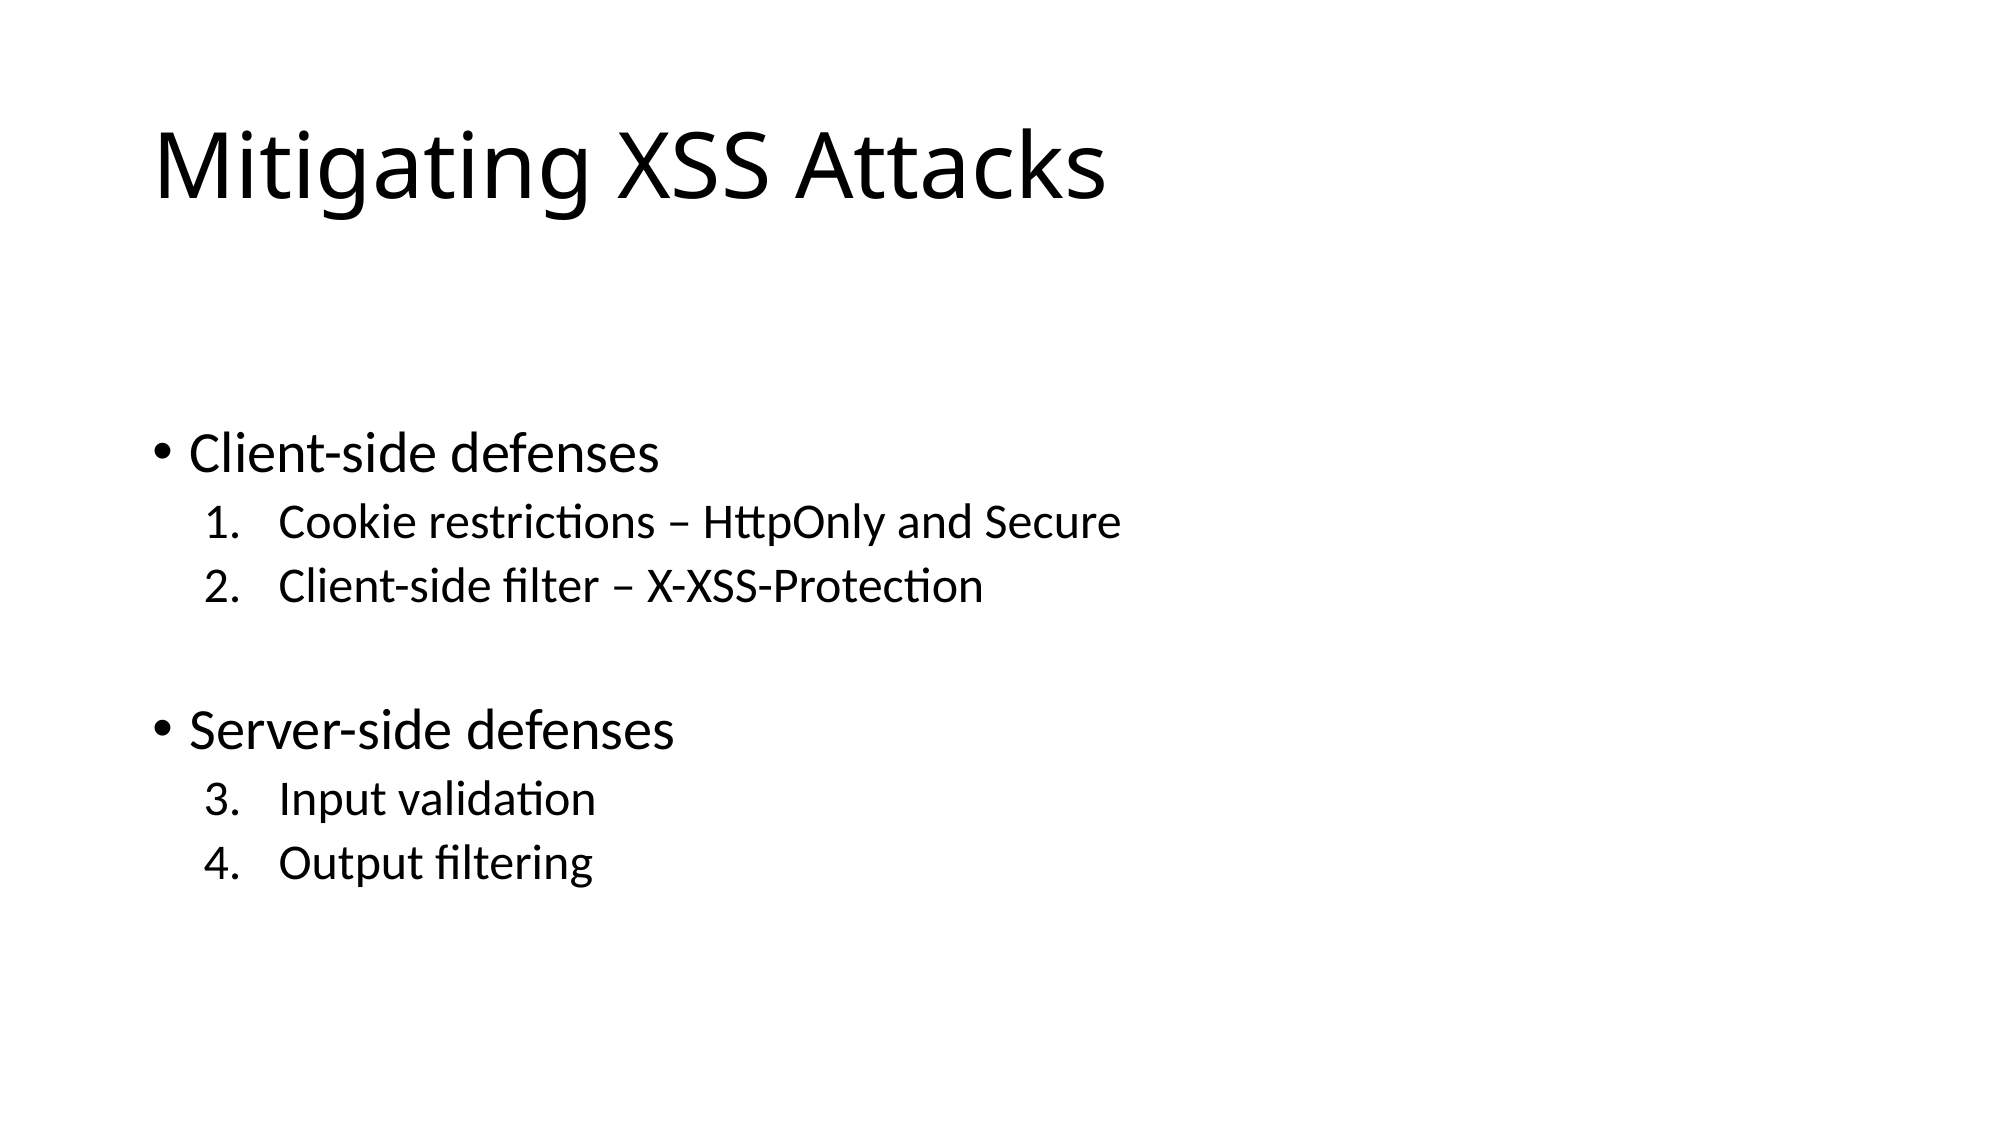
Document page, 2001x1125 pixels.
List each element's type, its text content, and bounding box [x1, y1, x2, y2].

title Mitigating XSS Attacks [137, 59, 1863, 278]
list Client-side defenses Cookie restrictions – HttpOnly and Secure Client-side filter – X-XSS-Protection Server-side defenses Input validation Output filtering [137, 299, 1863, 1014]
